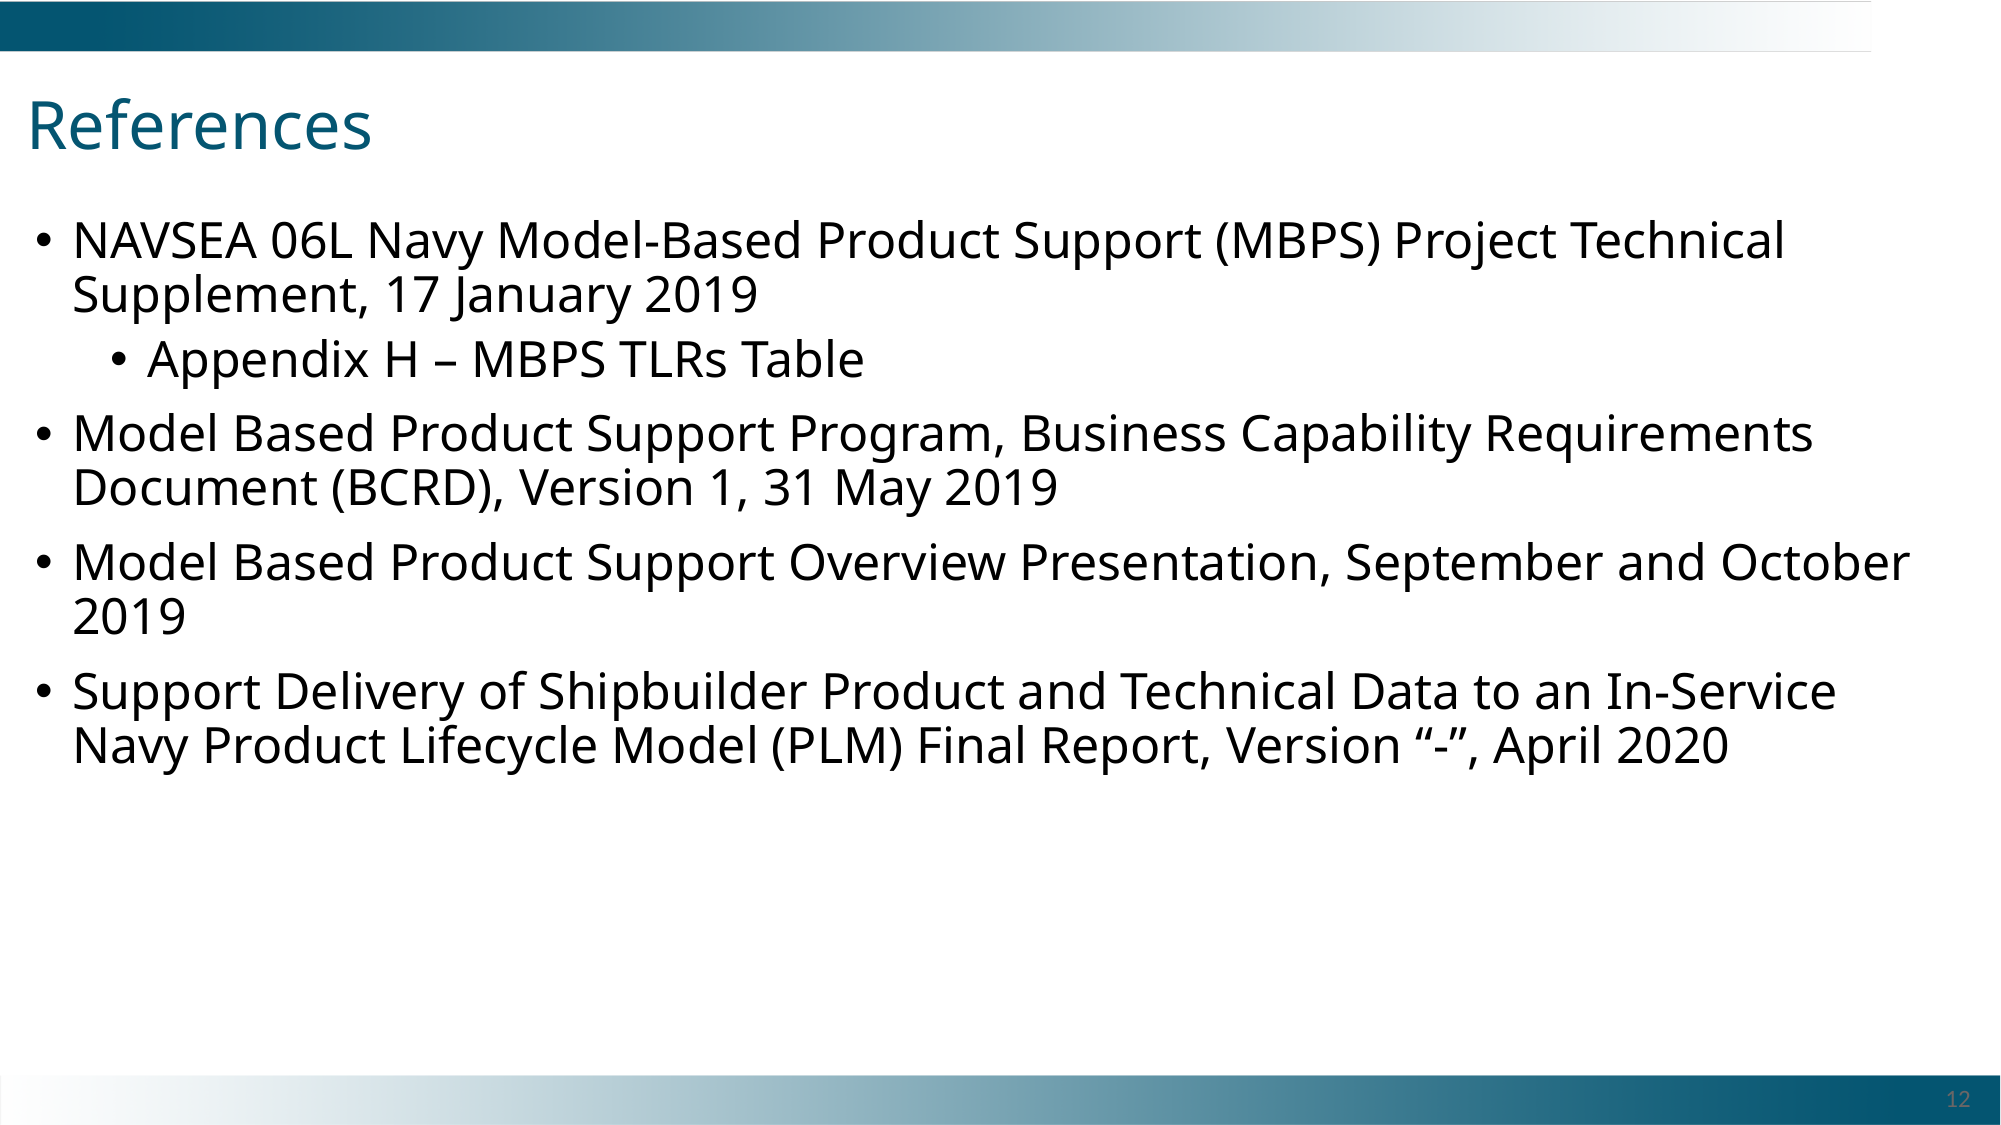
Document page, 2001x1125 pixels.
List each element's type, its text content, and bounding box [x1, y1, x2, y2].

picture [0, 1048, 2001, 1125]
title References [11, 35, 1748, 171]
list NAVSEA 06L Navy Model-Based Product Support (MBPS) Project Technical Supplement, 17 January 2019 Appendix H – MBPS TLRs Table Model Based Product Support Program, Business Capability Requirements Document (BCRD), Version 1, 31 May 2019 Model Based Product Support Overview Presentation, September and October 2019 Support Delivery of Shipbuilder Product and Technical Data to an In-Service Navy Product Lifecycle Model (PLM) Final Report, Version “-”, April 2020 [19, 208, 1963, 763]
picture [0, 0, 1965, 210]
slide_number 12 [1535, 1067, 1986, 1125]
